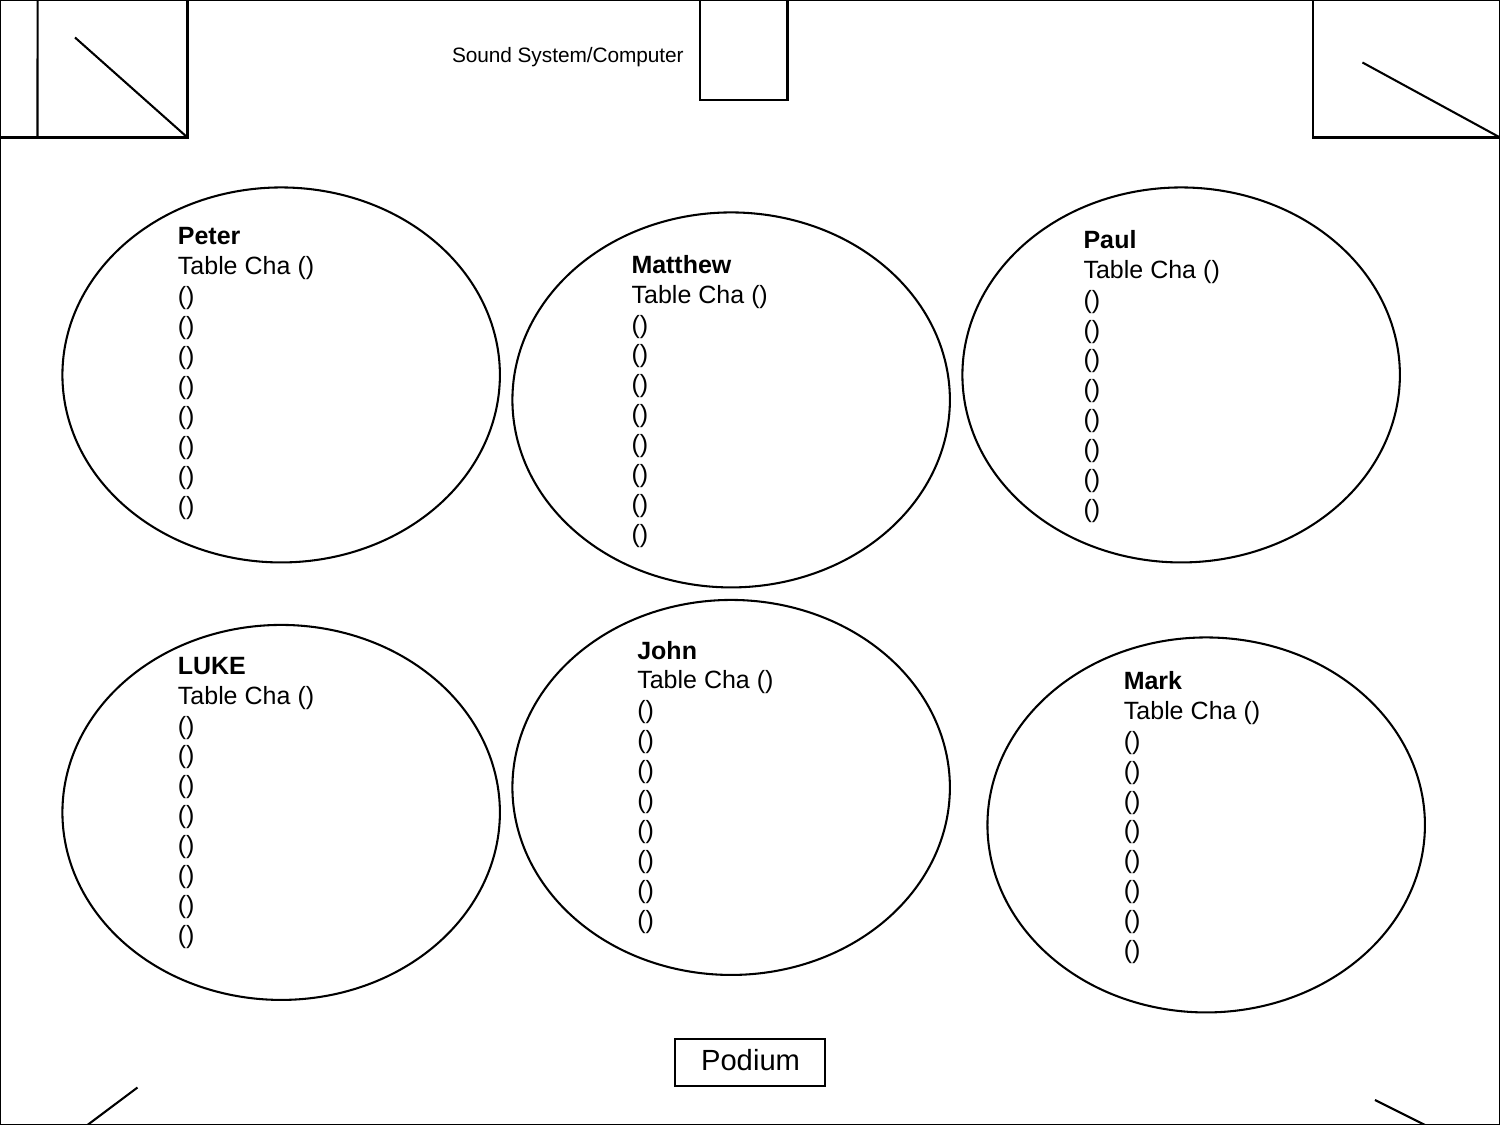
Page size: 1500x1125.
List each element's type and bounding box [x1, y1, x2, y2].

text_box [0, 0, 1500, 1125]
